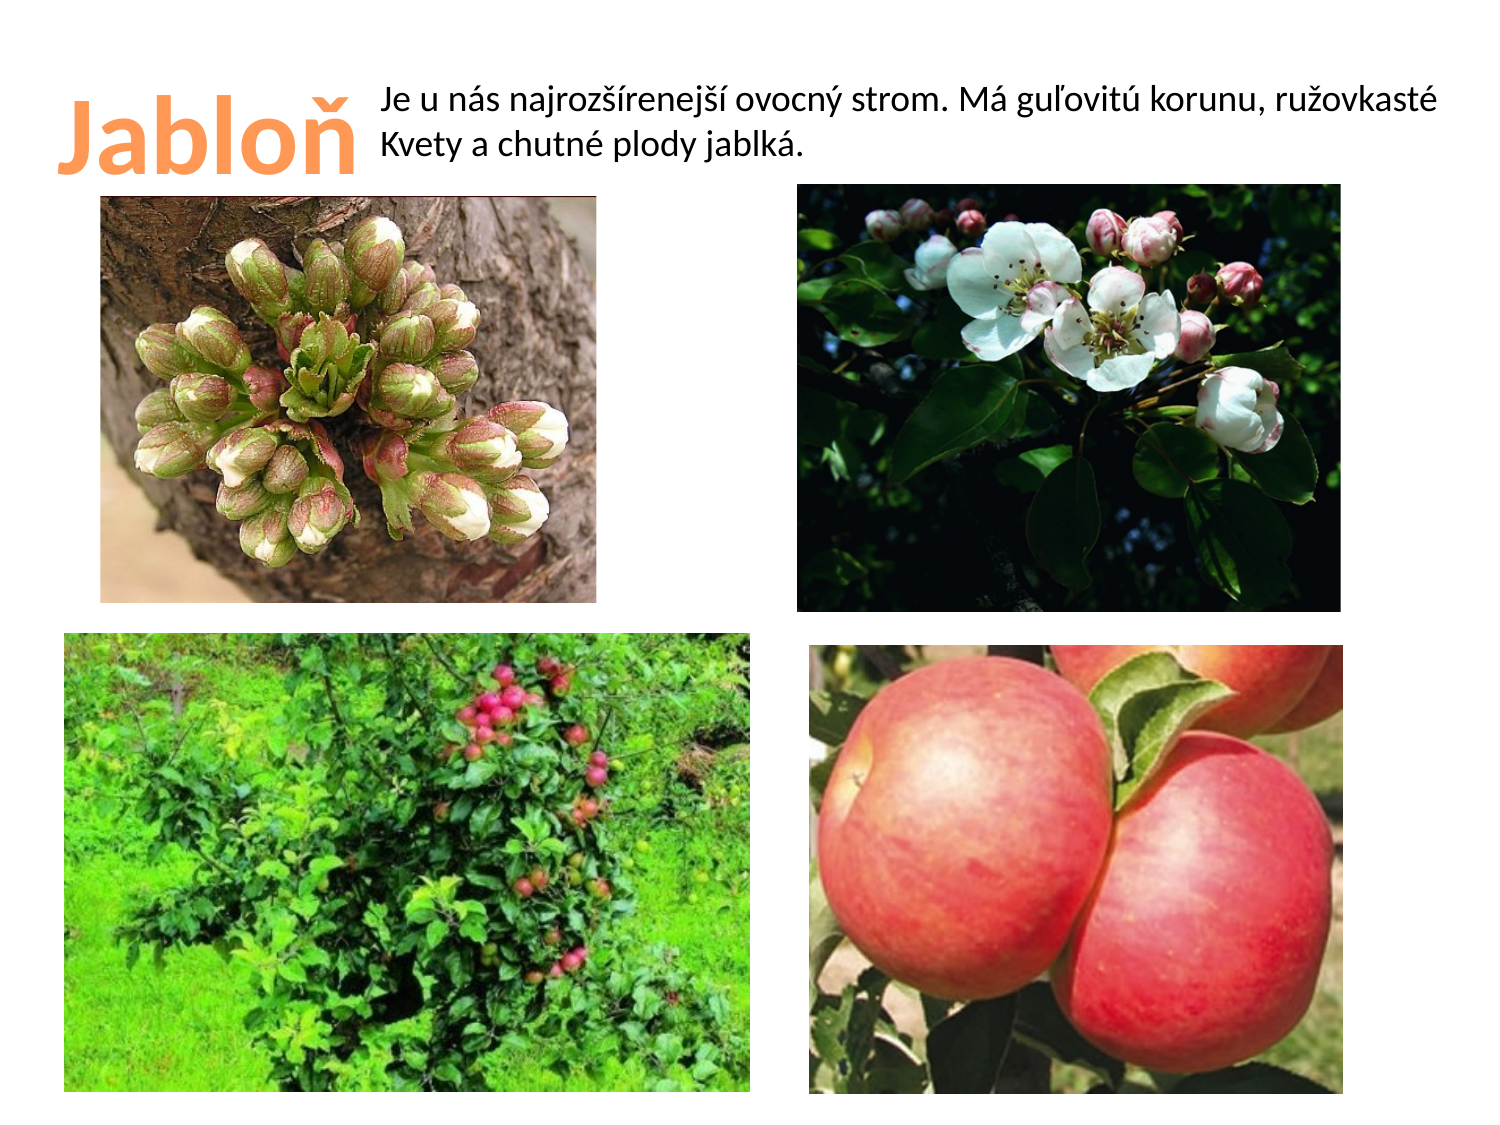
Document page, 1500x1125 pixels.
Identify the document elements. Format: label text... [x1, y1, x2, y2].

picture [100, 195, 597, 603]
picture [64, 633, 750, 1092]
text_box Jabloň [42, 54, 375, 205]
picture [808, 644, 1343, 1095]
picture [796, 184, 1341, 613]
text_box Je u nás najrozšírenejší ovocný strom. Má guľovitú korunu, ružovkasté Kvety a chutné plody jablká. [365, 66, 1454, 172]
